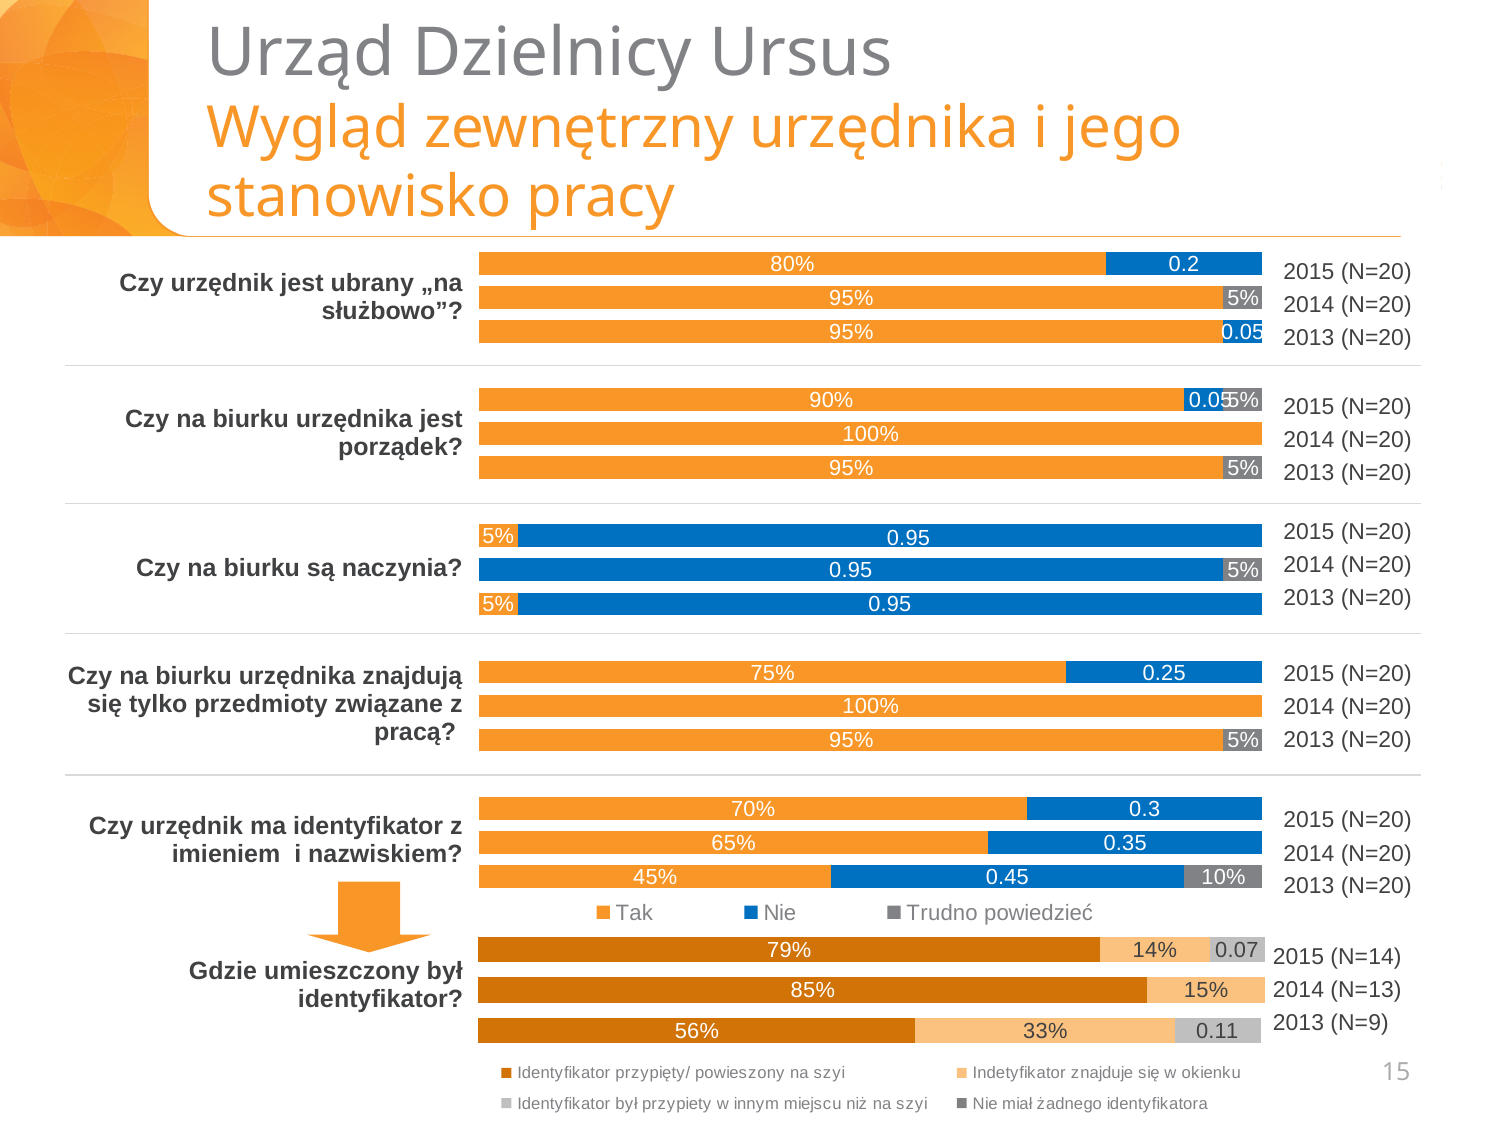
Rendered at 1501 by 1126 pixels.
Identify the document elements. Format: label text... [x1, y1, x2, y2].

table_cell Czy na biurku są naczynia? [18, 500, 473, 636]
chart [478, 504, 1265, 633]
slide_number 15 [1270, 1076, 1426, 1103]
picture [0, 0, 147, 237]
table_header Czy urzędnik jest ubrany „na służbowo”? [18, 229, 473, 364]
text_box 2015 (N=14) 2014 (N=13) 2013 (N=9) [1270, 928, 1455, 1076]
table_cell Czy urzędnik ma identyfikator z imieniem i nazwiskiem? [18, 772, 473, 908]
chart [477, 776, 1265, 1126]
title Urząd Dzielnicy Ursus Wygląd zewnętrzny urzędnika i jego stanowisko pracy [147, 0, 1442, 237]
table_cell Czy na biurku urzędnika jest porządek? [18, 364, 473, 500]
chart [478, 634, 1265, 774]
text_box 2015 (N=20) 2014 (N=20) 2013 (N=20) [1270, 378, 1466, 503]
text_box 2015 (N=20) 2014 (N=20) 2013 (N=20) [1270, 792, 1466, 939]
text_box [307, 881, 432, 953]
chart [478, 219, 1265, 364]
text_box 2015 (N=20) 2014 (N=20) 2013 (N=20) [1270, 645, 1466, 792]
chart [478, 366, 1265, 503]
table_cell Gdzie umieszczony był identyfikator? [18, 908, 473, 1061]
text_box 2015 (N=20) 2014 (N=20) 2013 (N=20) [1270, 503, 1466, 645]
table_cell Czy na biurku urzędnika znajdują się tylko przedmioty związane z pracą? [18, 636, 473, 772]
text_box 2015 (N=20) 2014 (N=20) 2013 (N=20) [1270, 243, 1466, 378]
